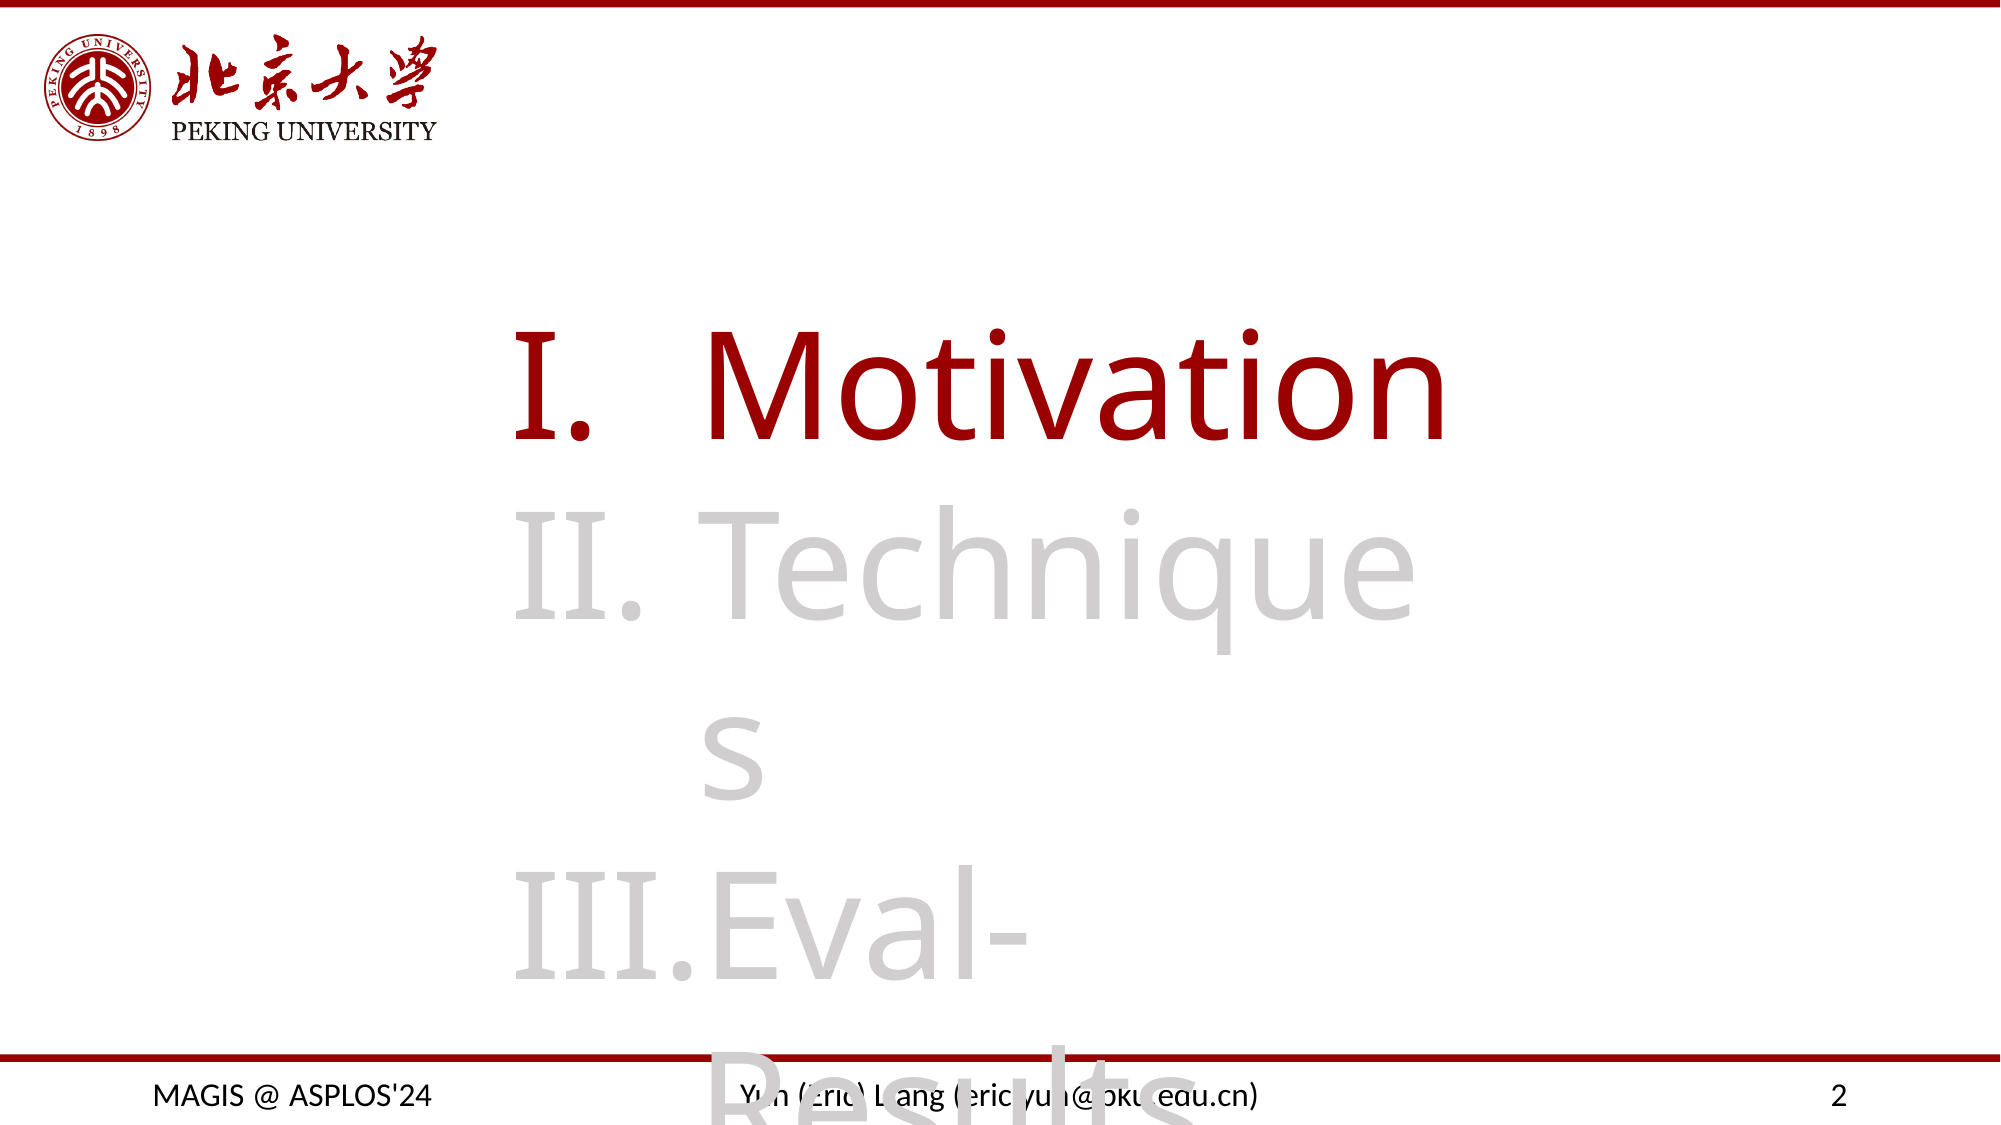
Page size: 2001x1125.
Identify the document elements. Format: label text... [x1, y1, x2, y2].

slide_number 2 [1505, 1062, 1863, 1123]
slide_number MAGIS @ ASPLOS'24 [137, 1062, 495, 1123]
text_box Motivation Techniques Eval-Results [495, 282, 1505, 1125]
picture [44, 34, 151, 141]
picture [172, 34, 437, 141]
